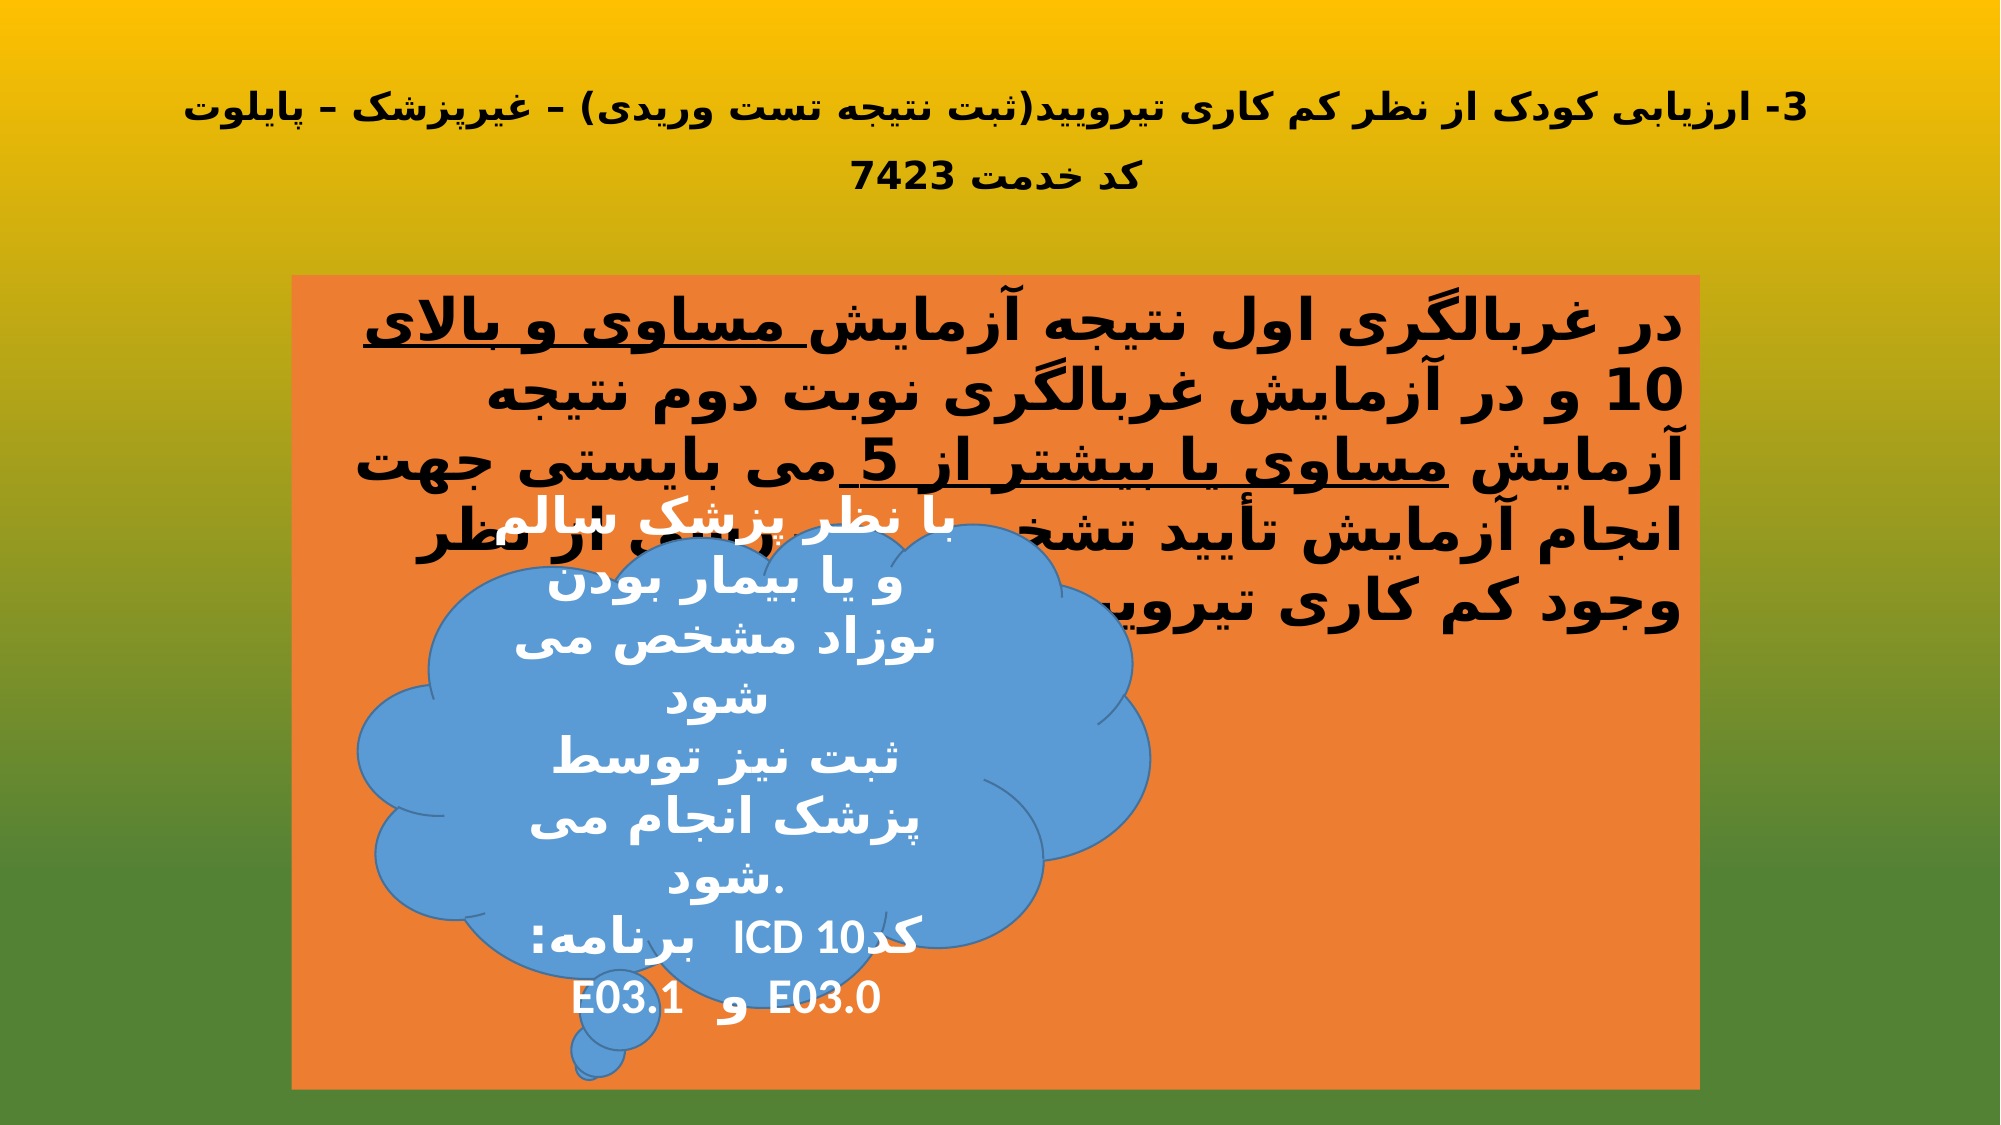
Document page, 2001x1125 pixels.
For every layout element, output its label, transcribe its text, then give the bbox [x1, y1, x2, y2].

title 3- ارزیابی کودک از نظر کم کاری تیرویید(ثبت نتیجه تست وریدی) – غیرپزشک – پایلوت کد خدمت 7423 [133, 20, 1859, 236]
list در غربالگری اول نتیجه آزمایش مساوی و بالای 10 و در آزمایش غربالگری نوبت دوم نتیجه آزمایش مساوی یا بیشتر از 5 می بایستی جهت انجام آزمایش تأیید تشخیص و بررسی از نظر وجود کم کاری تیرویید ارجاع داده شود. [291, 275, 1700, 1090]
text_box با نظر پزشک سالم و یا بیمار بودن نوزاد مشخص می شود ثبت نیز توسط پزشک انجام می شود. کدICD 10 برنامه: E03.0 و E03.1 [356, 523, 1152, 1082]
